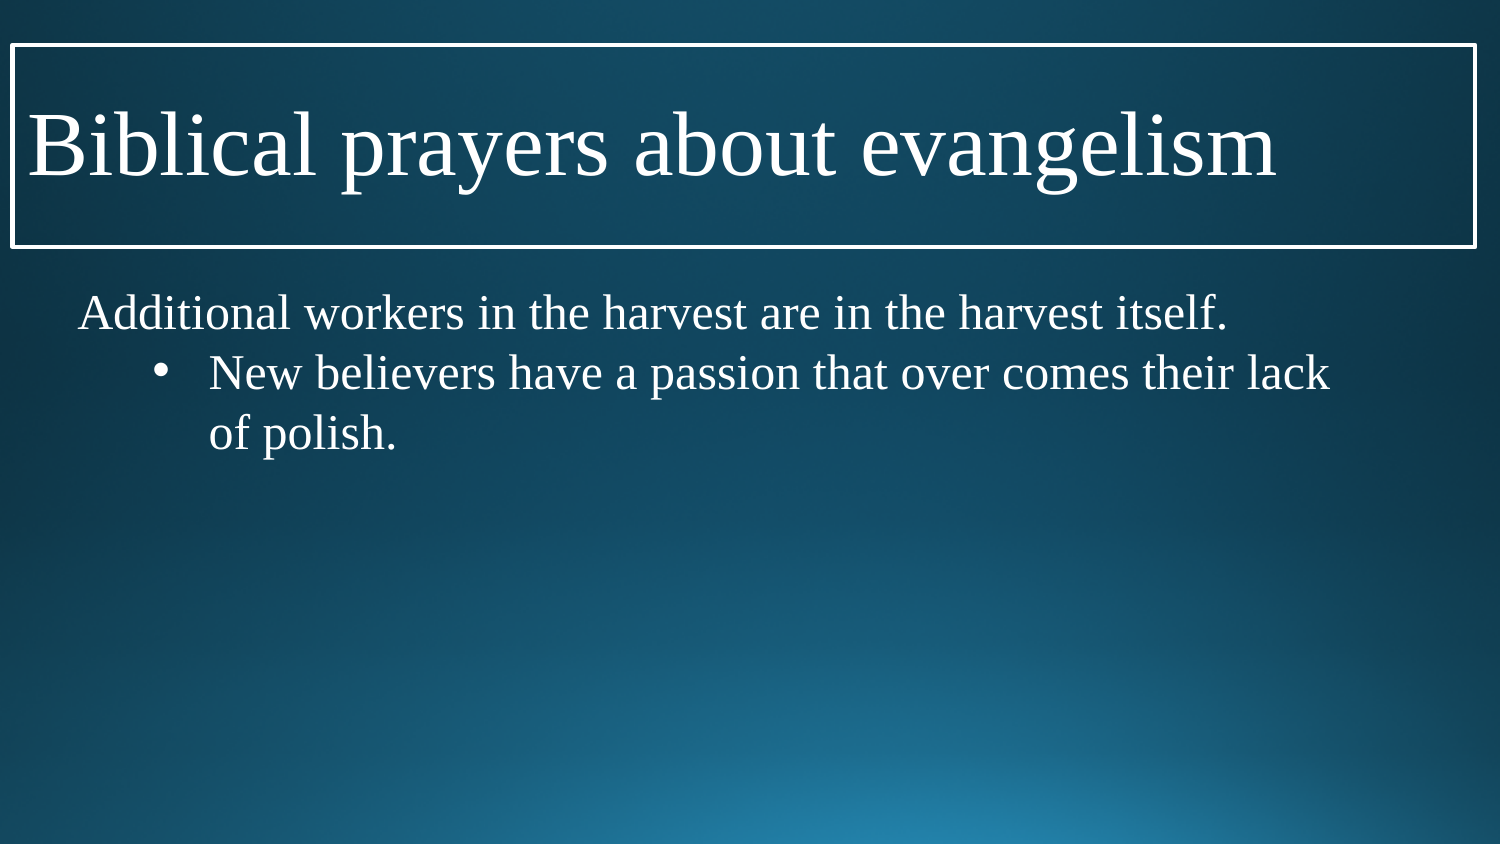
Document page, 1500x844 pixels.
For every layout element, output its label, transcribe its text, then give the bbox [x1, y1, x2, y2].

text_box Additional workers in the harvest are in the harvest itself. New believers have a passion that over comes their lack of polish. [62, 271, 1388, 467]
title Biblical prayers about evangelism [12, 44, 1475, 247]
picture [0, 0, 1500, 844]
